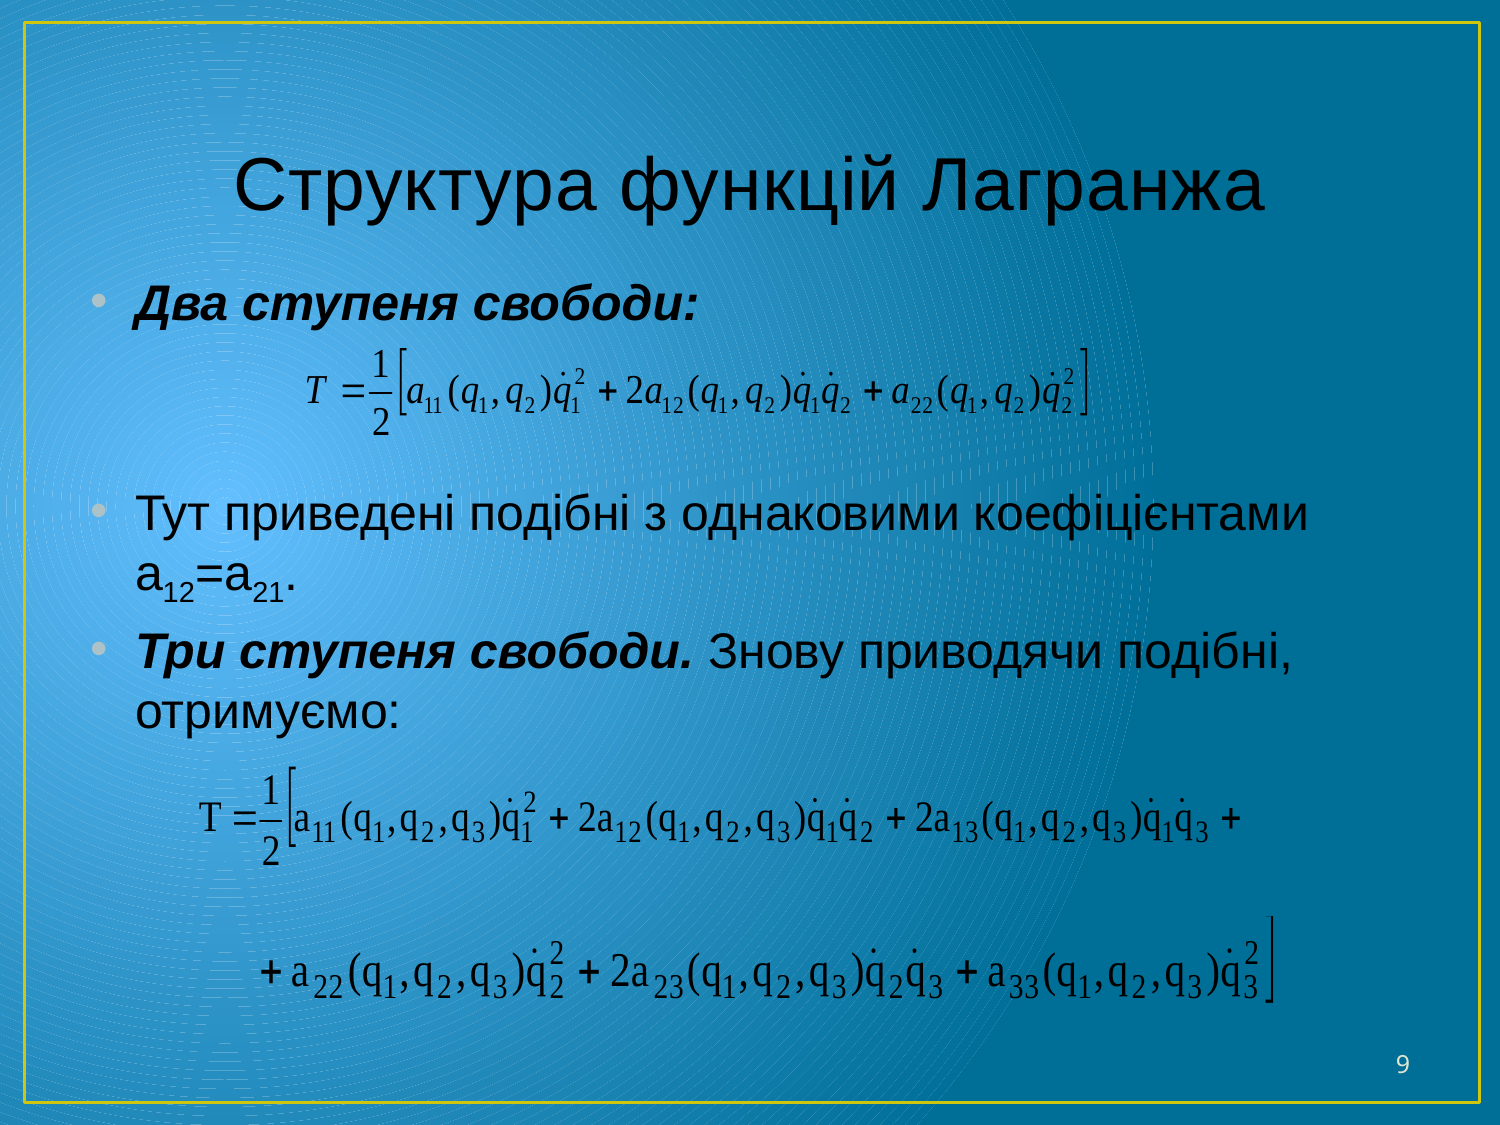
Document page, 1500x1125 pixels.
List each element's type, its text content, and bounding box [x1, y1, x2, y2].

slide_number 9 [1074, 1035, 1425, 1096]
title Структура функцій Лагранжа [75, 45, 1425, 233]
list Два ступеня свободи: Тут приведені подібні з однаковими коефіцієнтами а12=а21. Три ступеня свободи. Знову приводячи подібні, отримуємо: [75, 262, 1425, 1005]
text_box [300, 337, 1093, 445]
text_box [253, 916, 1294, 1008]
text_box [194, 762, 1247, 873]
